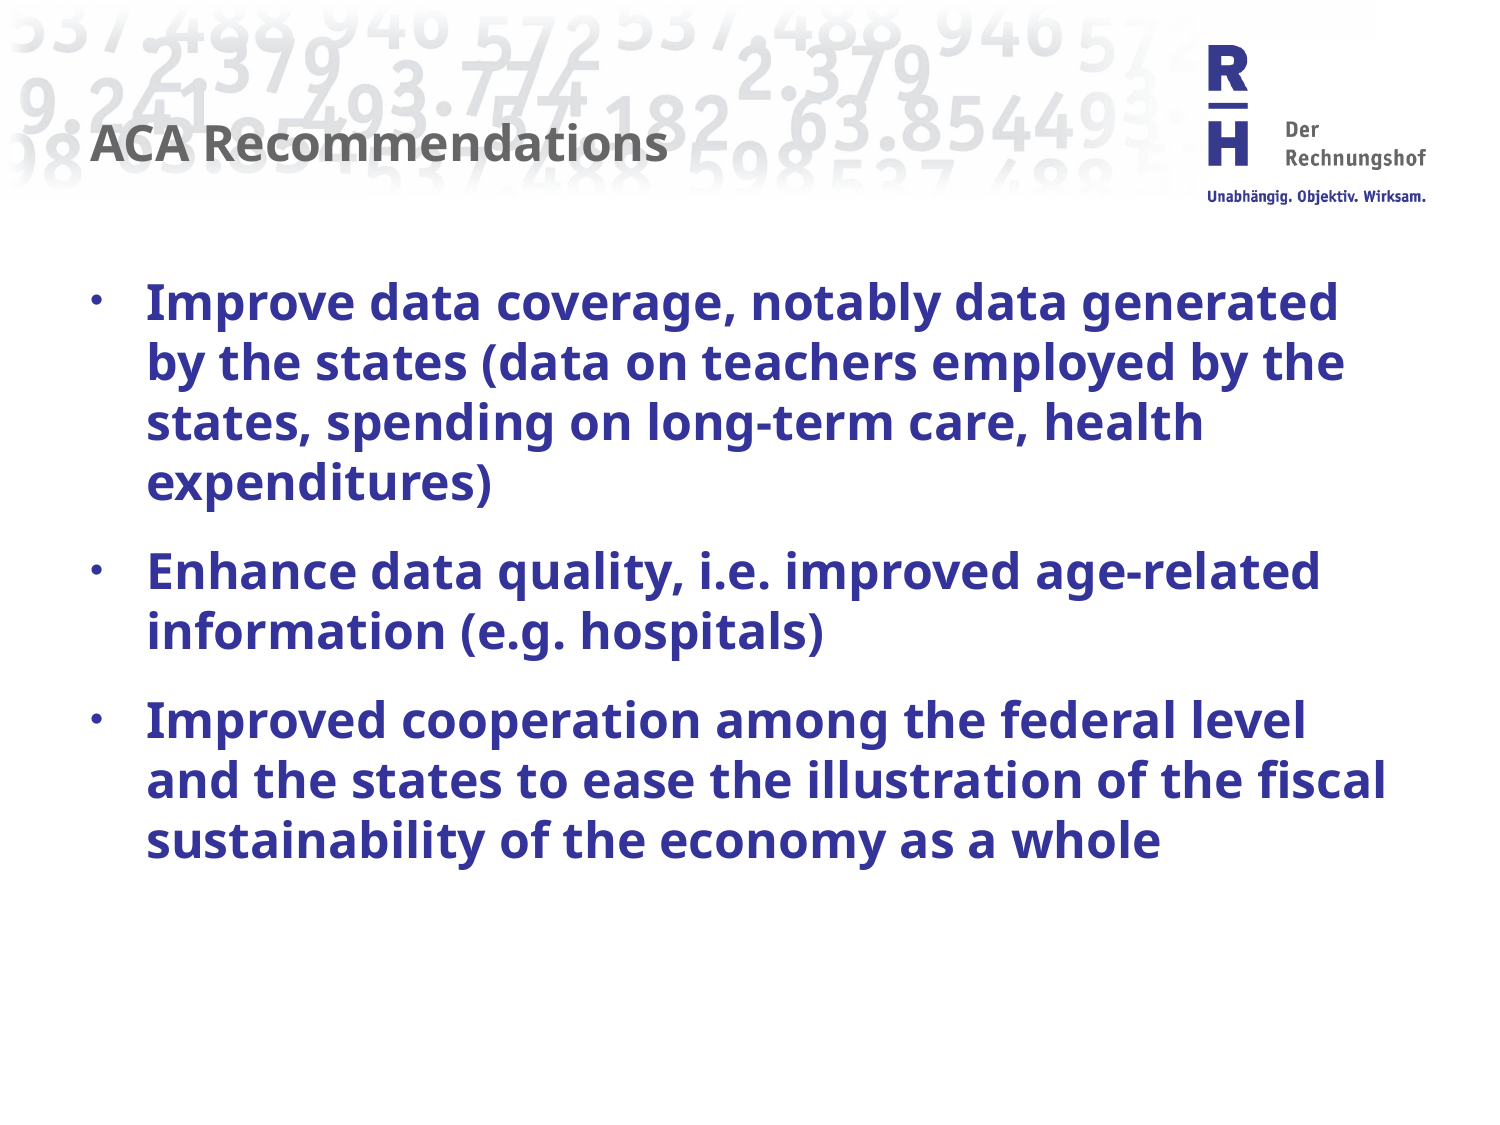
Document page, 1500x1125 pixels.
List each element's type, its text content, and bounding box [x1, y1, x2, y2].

picture [0, 1, 1426, 205]
list Improve data coverage, notably data generated by the states (data on teachers employed by the states, spending on long-term care, health expenditures) Enhance data quality, i.e. improved age-related information (e.g. hospitals) Improved cooperation among the federal level and the states to ease the illustration of the fiscal sustainability of the economy as a whole [74, 262, 1426, 1006]
title ACA Recommendations [74, 47, 1172, 236]
